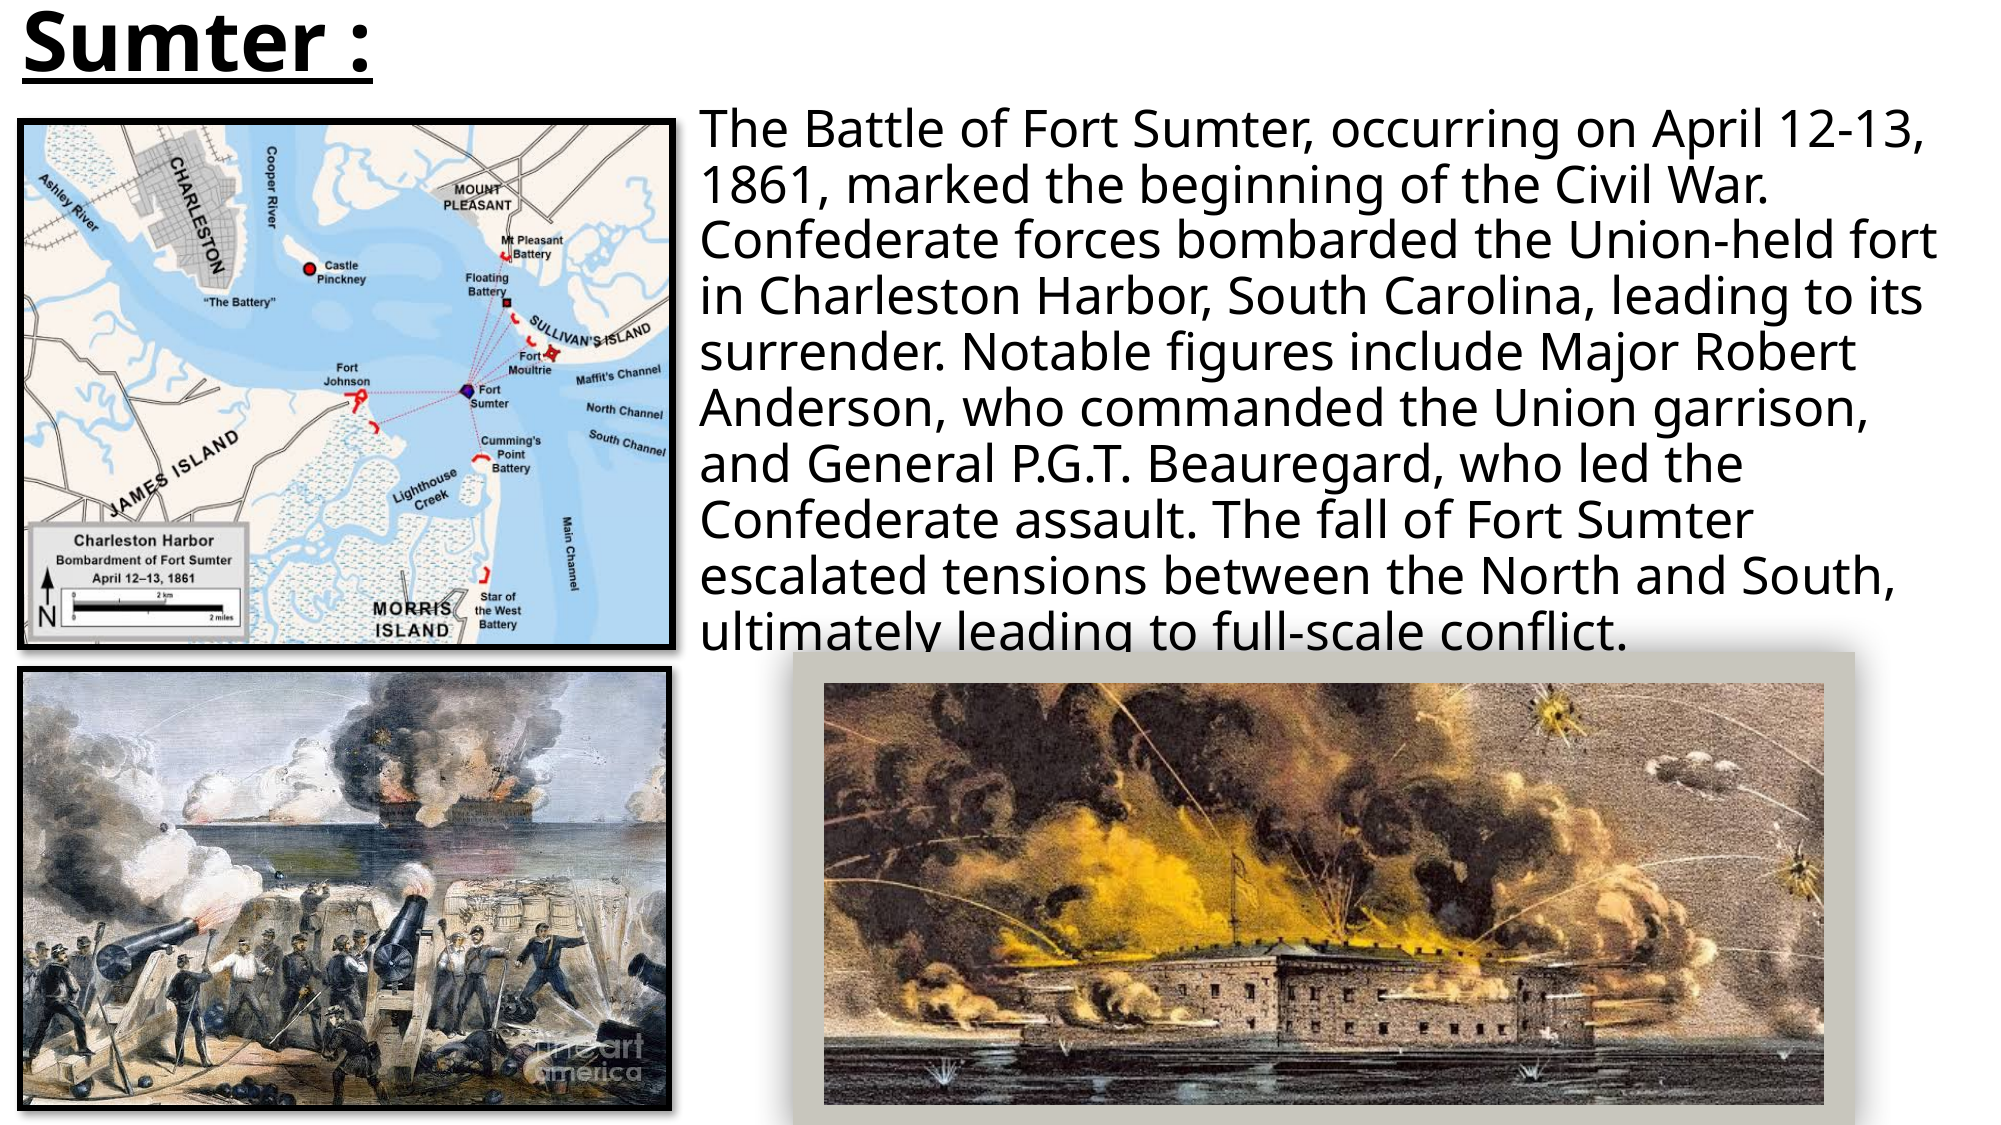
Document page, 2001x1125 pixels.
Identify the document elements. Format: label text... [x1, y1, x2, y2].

title 10- Battle of Fort Sumter : [7, 0, 961, 97]
list The Battle of Fort Sumter, occurring on April 12-13, 1861, marked the beginning of the Civil War. Confederate forces bombarded the Union-held fort in Charleston Harbor, South Carolina, leading to its surrender. Notable figures include Major Robert Anderson, who commanded the Union garrison, and General P.G.T. Beauregard, who led the Confederate assault. The fall of Fort Sumter escalated tensions between the North and South, ultimately leading to full-scale conflict. [685, 95, 1993, 673]
picture [23, 124, 670, 645]
picture [823, 682, 1825, 1106]
picture [22, 671, 667, 1106]
